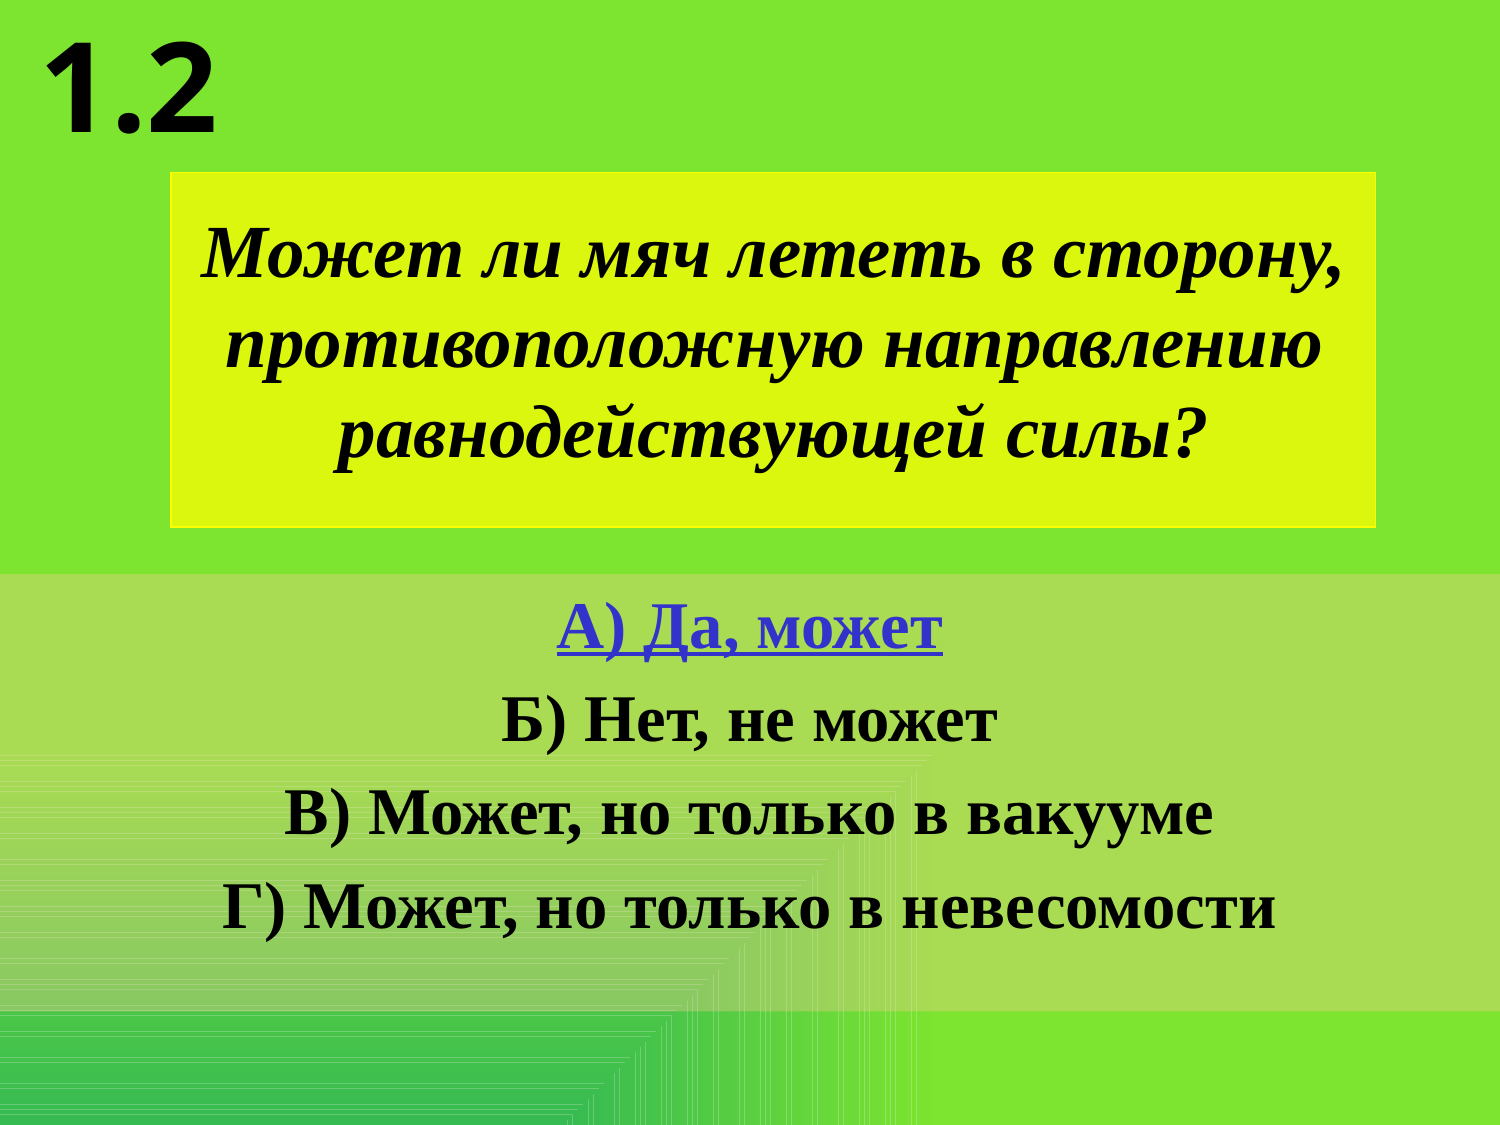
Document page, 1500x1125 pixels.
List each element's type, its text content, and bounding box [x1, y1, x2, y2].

subtitle А) Да, может Б) Нет, не может В) Может, но только в вакууме Г) Может, но только в невесомости [0, 573, 1500, 1012]
title Может ли мяч лететь в сторону, противоположную направлению равнодействующей силы? [170, 207, 1379, 469]
text_box [171, 172, 1376, 207]
text_box [171, 469, 1376, 528]
text_box 1.2 [0, 0, 258, 165]
